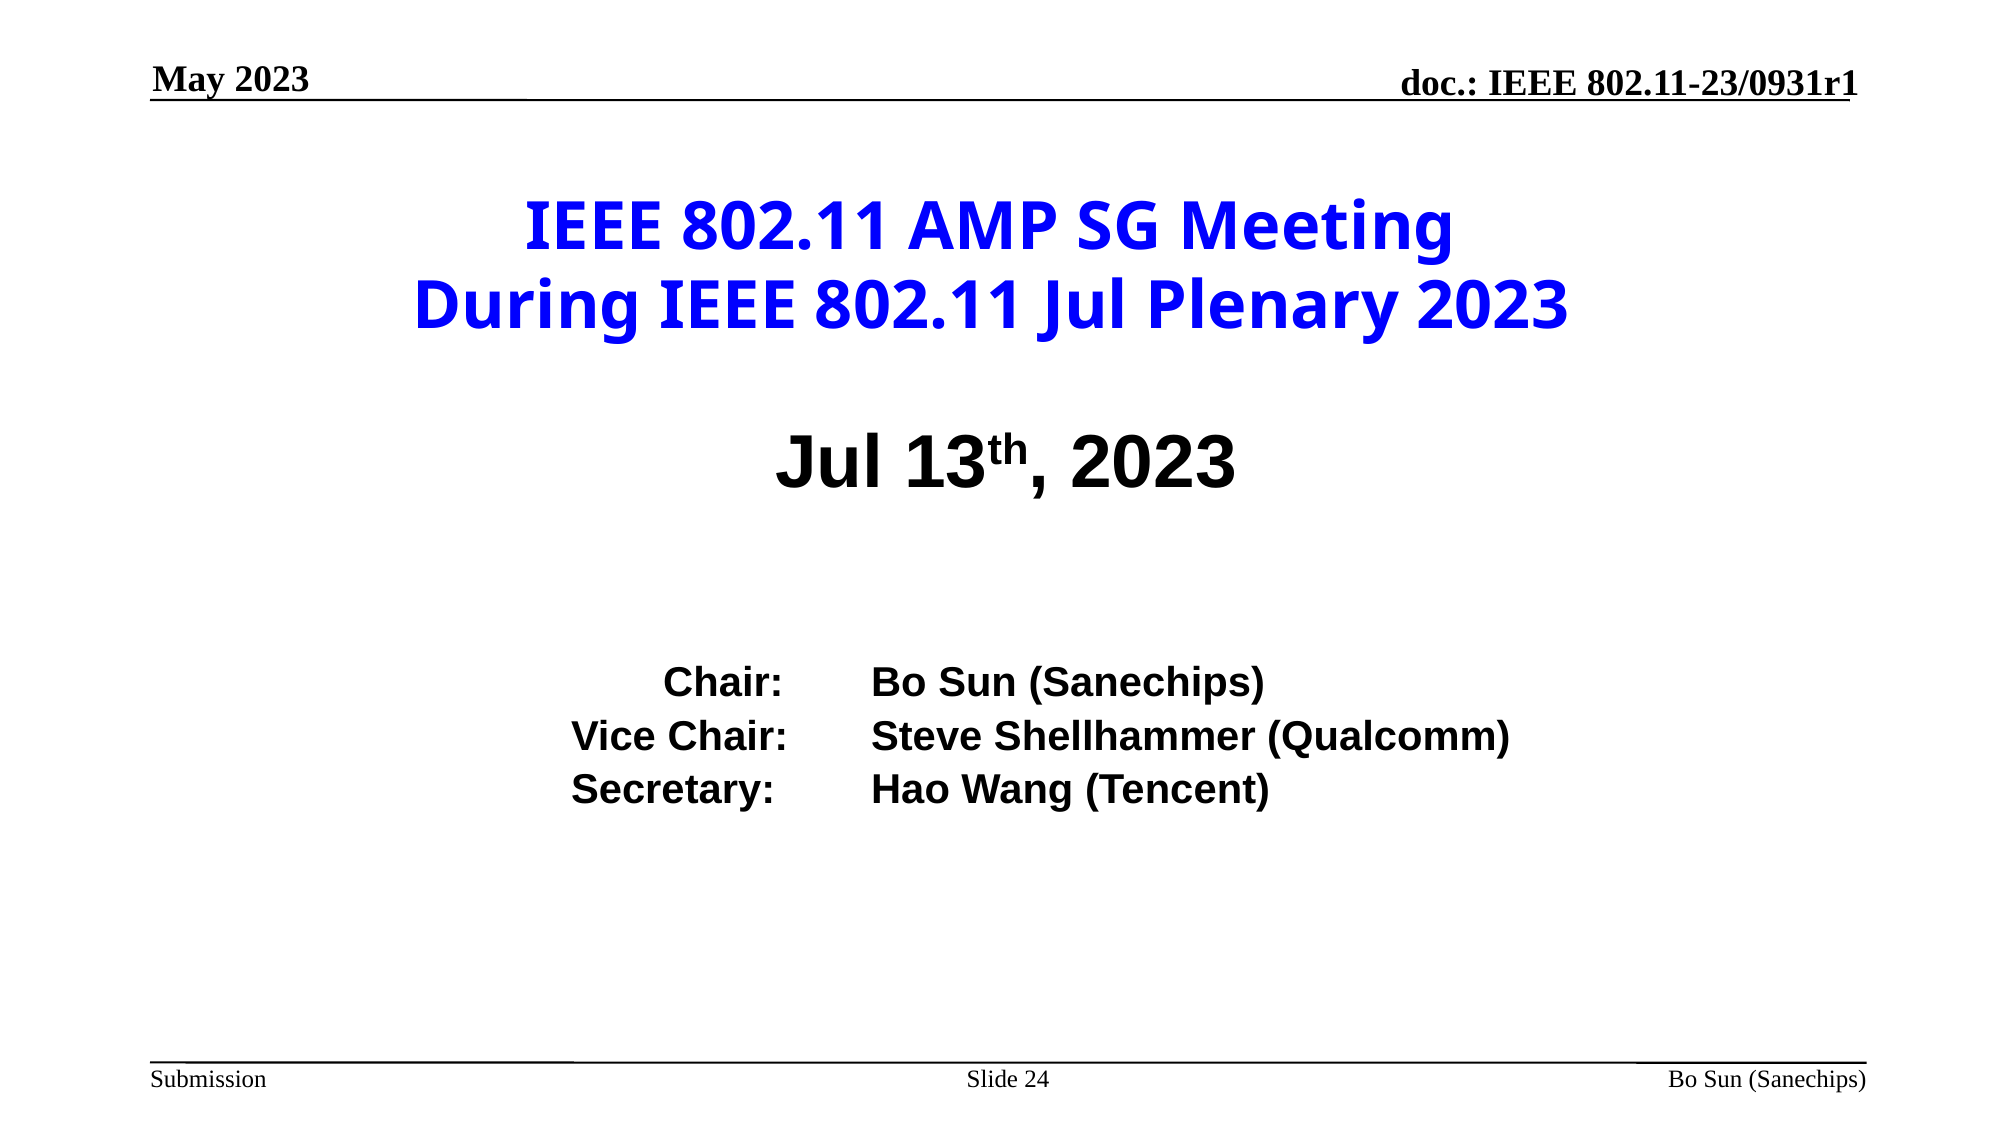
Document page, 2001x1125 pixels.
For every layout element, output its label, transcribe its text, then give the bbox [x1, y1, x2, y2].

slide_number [152, 54, 563, 100]
text_box Jul 13th, 2023 Chair: Bo Sun (Sanechips) Vice Chair: Steve Shellhammer (Qualcomm) Secretary: Hao Wang (Tencent) [200, 349, 1813, 1027]
footer Bo Sun (Sanechips) [1169, 1061, 1867, 1093]
slide_number Slide 24 [949, 1061, 1067, 1123]
title IEEE 802.11 AMP SG Meeting During IEEE 802.11 Jul Plenary 2023 [287, 112, 1695, 349]
